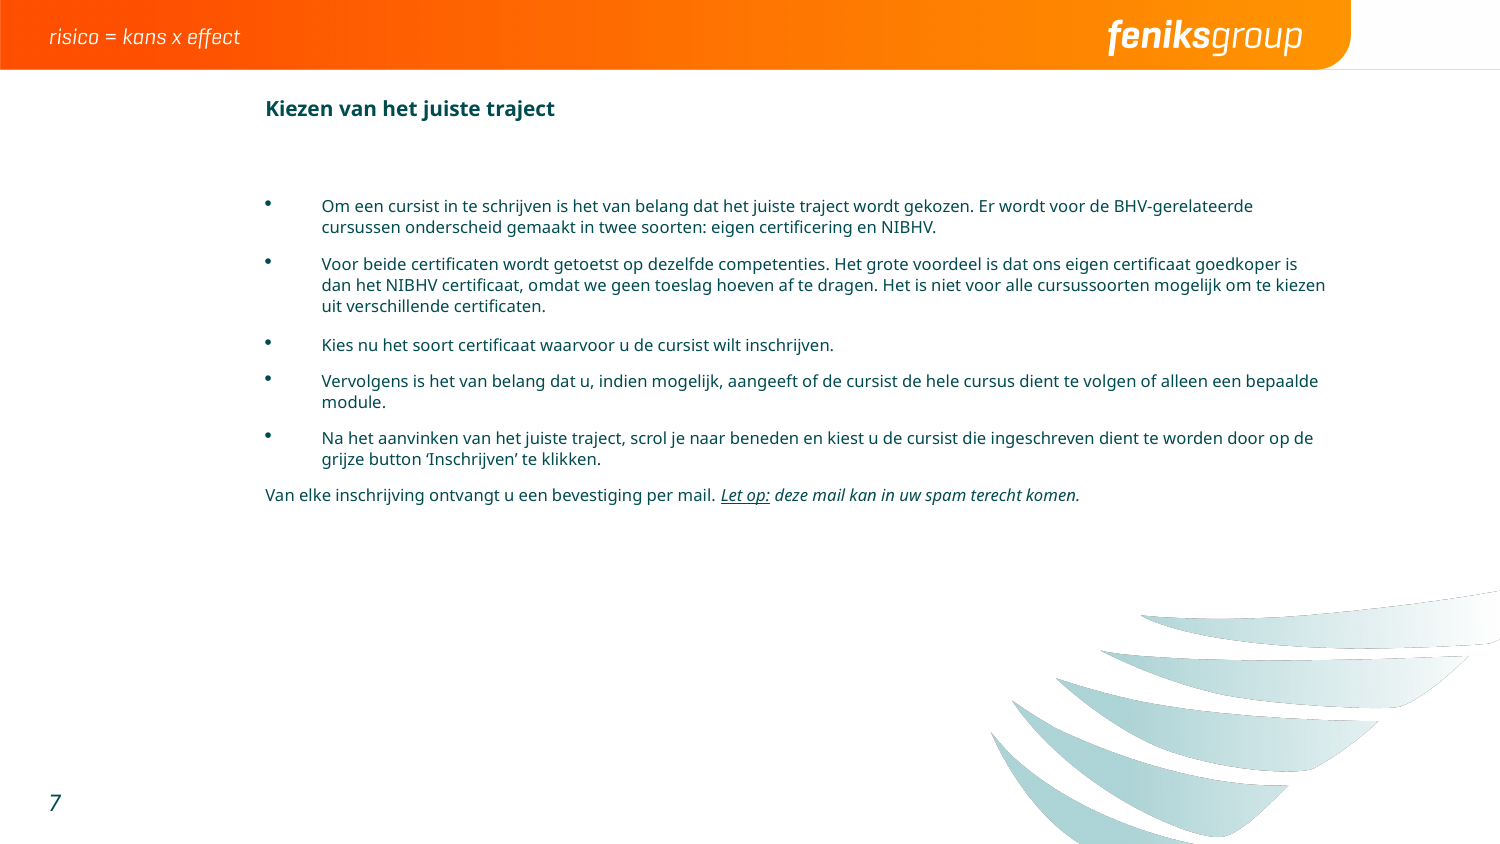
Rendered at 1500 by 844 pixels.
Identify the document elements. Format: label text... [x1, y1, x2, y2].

slide_number 7 [33, 782, 371, 827]
picture [0, 0, 1500, 844]
list Kiezen van het juiste traject Om een cursist in te schrijven is het van belang dat het juiste traject wordt gekozen. Er wordt voor de BHV-gerelateerde cursussen onderscheid gemaakt in twee soorten: eigen certificering en NIBHV. Voor beide certificaten wordt getoetst op dezelfde competenties. Het grote voordeel is dat ons eigen certificaat goedkoper is dan het NIBHV certificaat, omdat we geen toeslag hoeven af te dragen. Het is niet voor alle cursussoorten mogelijk om te kiezen uit verschillende certificaten. Kies nu het soort certificaat waarvoor u de cursist wilt inschrijven. Vervolgens is het van belang dat u, indien mogelijk, aangeeft of de cursist de hele cursus dient te volgen of alleen een bepaalde module. Na het aanvinken van het juiste traject, scrol je naar beneden en kiest u de cursist die ingeschreven dient te worden door op de grijze button ‘Inschrijven’ te klikken. Van elke inschrijving ontvangt u een bevestiging per mail. Let op: deze mail kan in uw spam terecht komen. [250, 86, 1343, 732]
